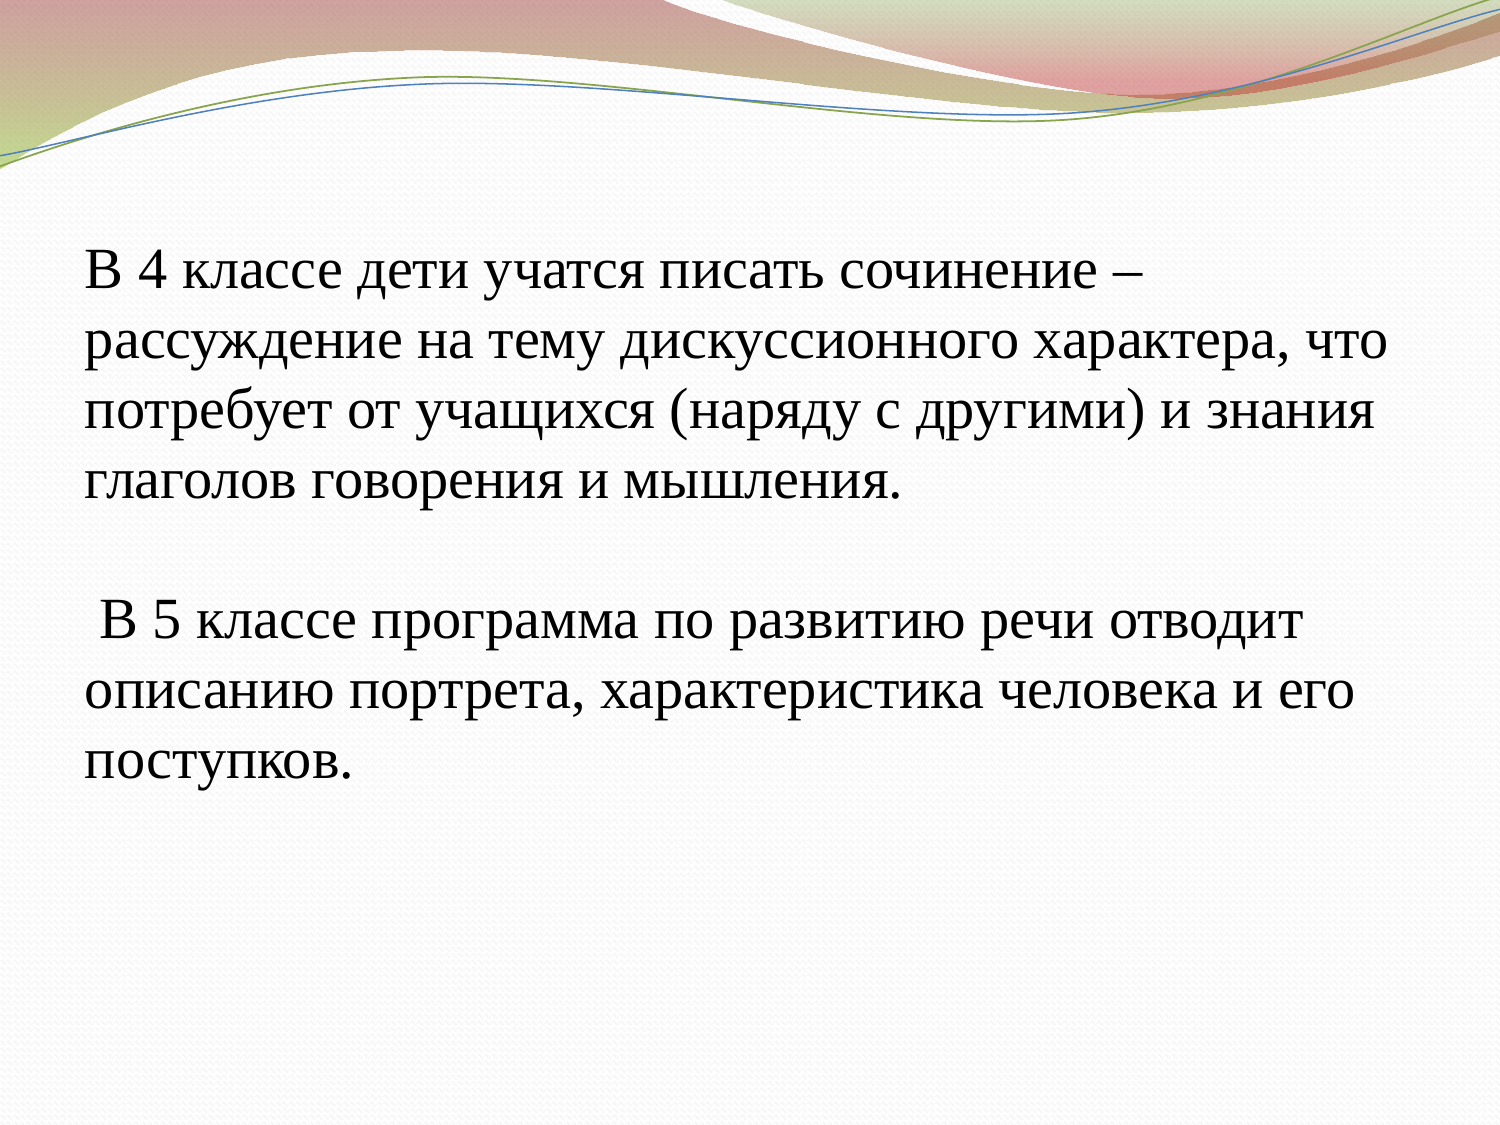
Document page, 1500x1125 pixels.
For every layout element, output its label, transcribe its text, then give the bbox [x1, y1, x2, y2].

text_box В 4 классе дети учатся писать сочинение – рассуждение на тему дискуссионного характера, что потребует от учащихся (наряду с другими) и знания глаголов говорения и мышления. В 5 классе программа по развитию речи отводит описанию портрета, характеристика человека и его поступков. [70, 222, 1407, 798]
